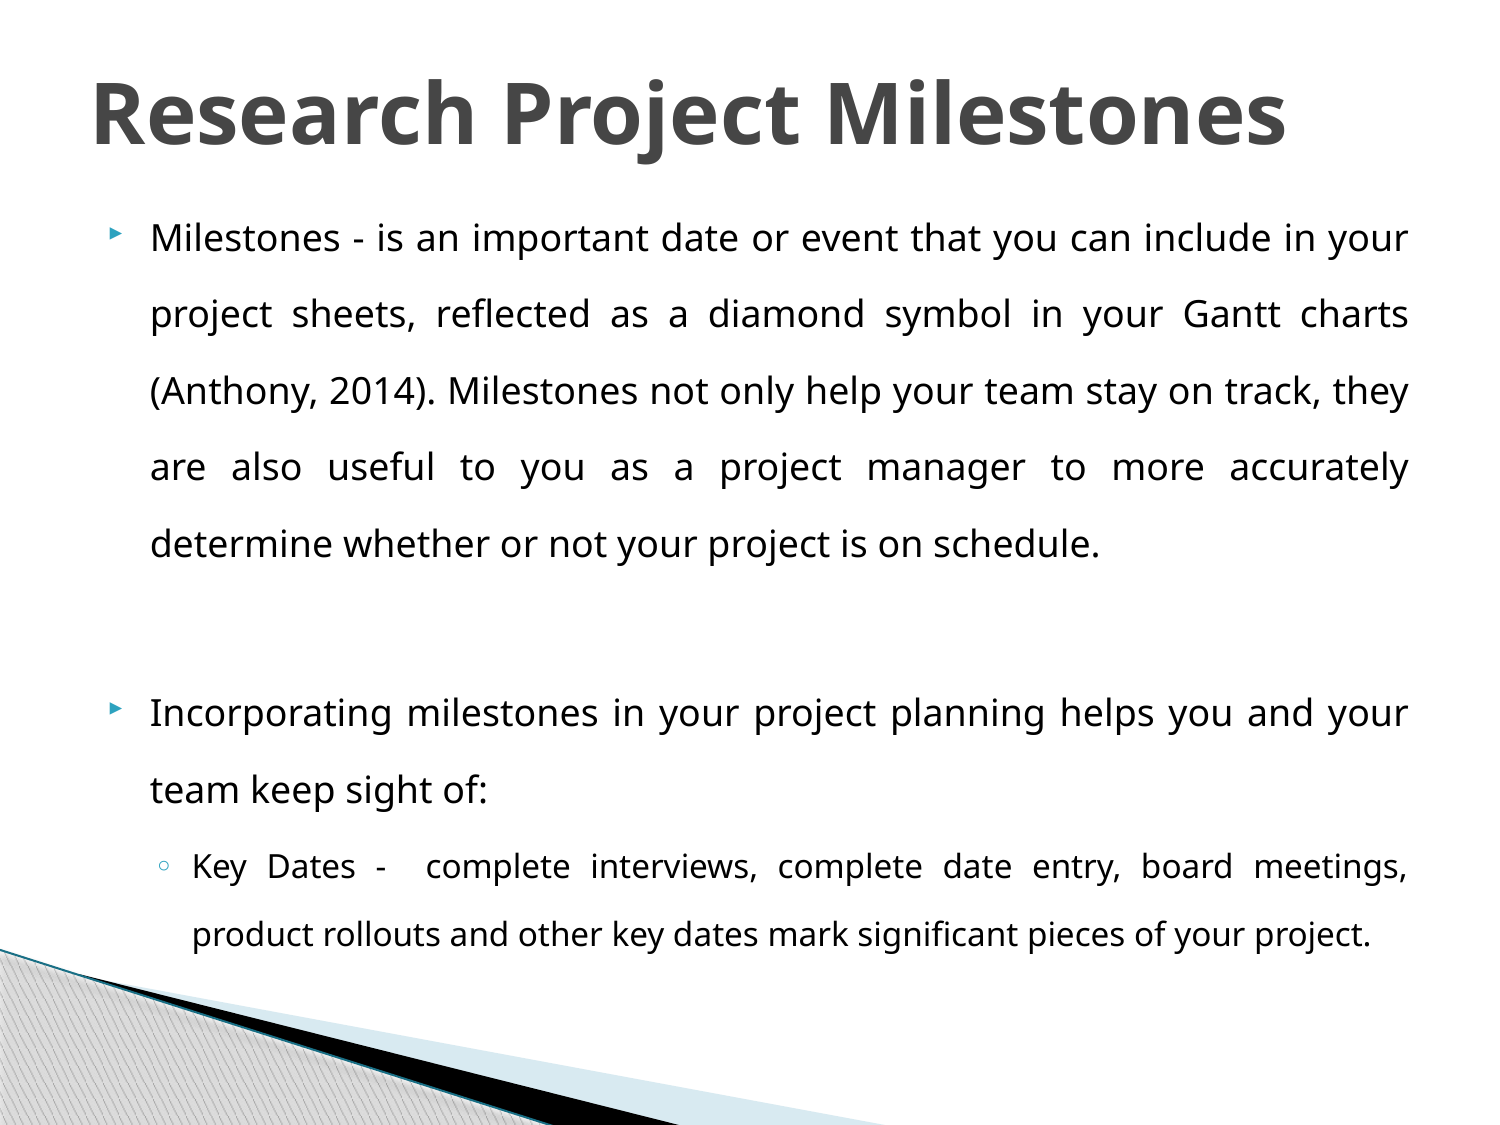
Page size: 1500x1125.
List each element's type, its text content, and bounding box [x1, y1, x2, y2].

list Milestones - is an important date or event that you can include in your project sheets, reflected as a diamond symbol in your Gantt charts (Anthony, 2014). Milestones not only help your team stay on track, they are also useful to you as a project manager to more accurately determine whether or not your project is on schedule. Incorporating milestones in your project planning helps you and your team keep sight of: Key Dates - complete interviews, complete date entry, board meetings, product rollouts and other key dates mark significant pieces of your project. [75, 175, 1425, 986]
title Research Project Milestones [75, 45, 1425, 175]
